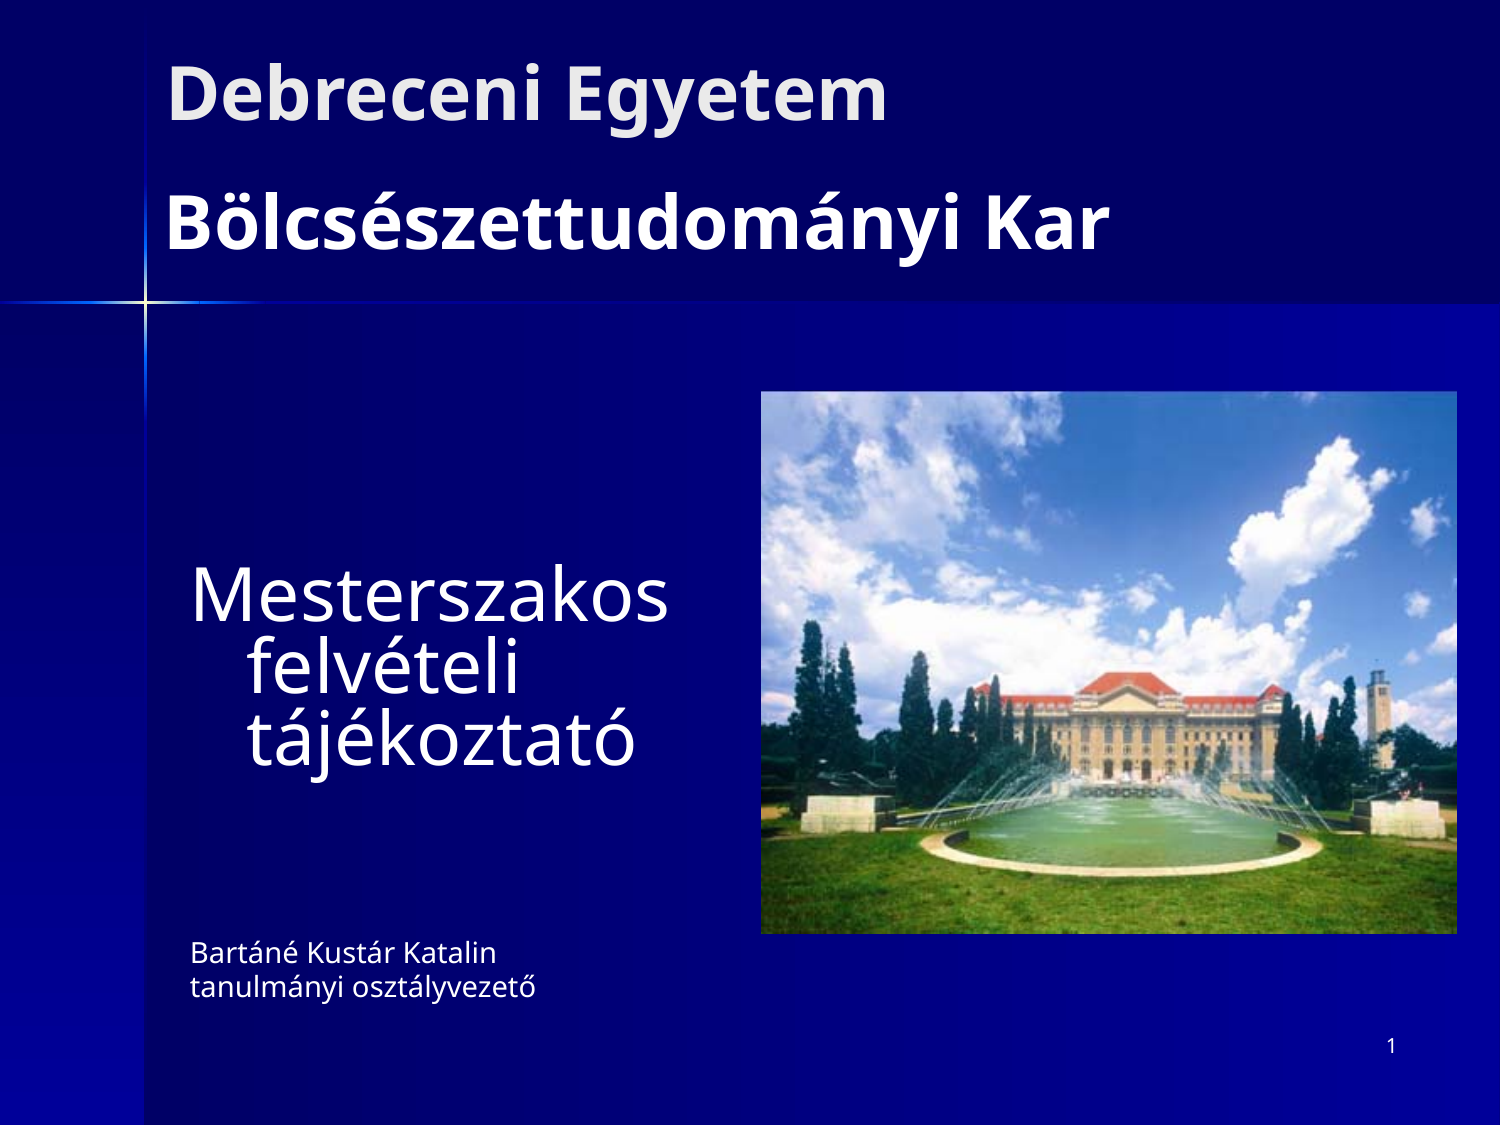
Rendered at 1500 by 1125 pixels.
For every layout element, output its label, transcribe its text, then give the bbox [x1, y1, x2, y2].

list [761, 390, 1457, 934]
text_box Debreceni Egyetem [150, 37, 906, 143]
list Mesterszakos felvételi tájékoztató Bartáné Kustár Katalin tanulmányi osztályvezető [174, 324, 782, 1035]
text_box Bölcsészettudományi Kar [149, 184, 1128, 272]
slide_number 1 [1100, 1025, 1413, 1100]
